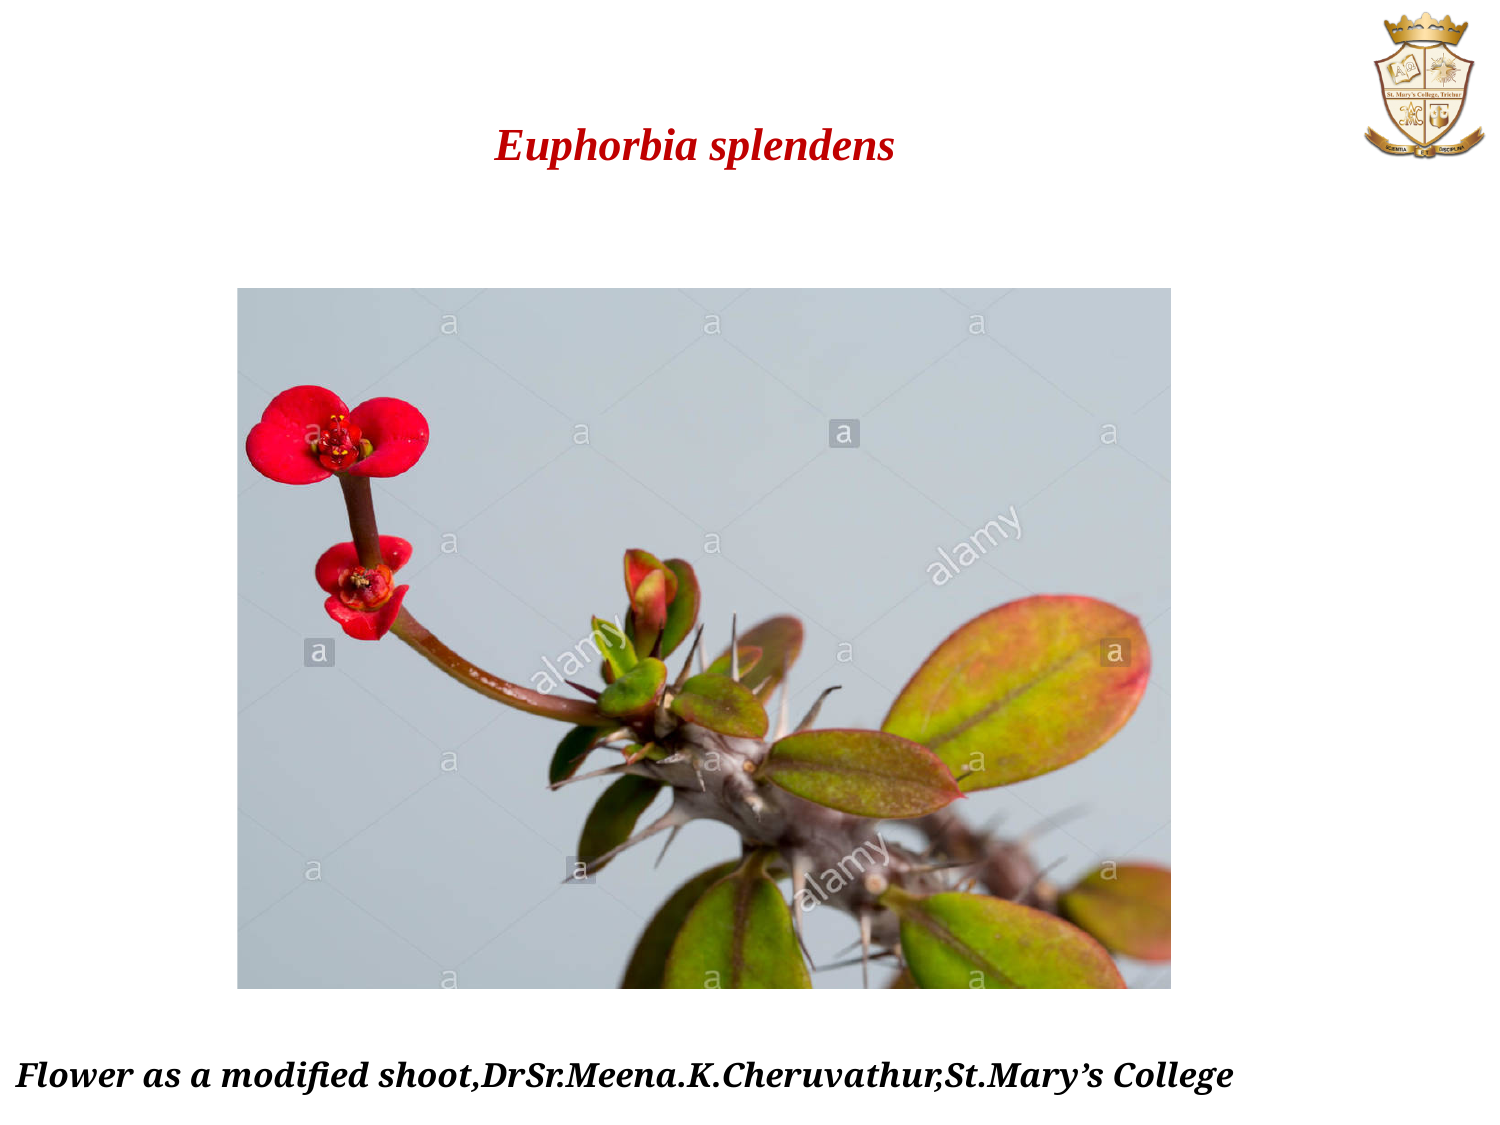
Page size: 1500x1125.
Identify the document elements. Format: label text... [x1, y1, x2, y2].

picture [1342, 0, 1500, 183]
text_box Euphorbia splendens [114, 107, 1288, 178]
text_box [174, 95, 1328, 246]
text_box Flower as a modified shoot,DrSr.Meena.K.Cheruvathur,St.Mary’s College [1, 1046, 1250, 1102]
picture [237, 288, 1171, 989]
